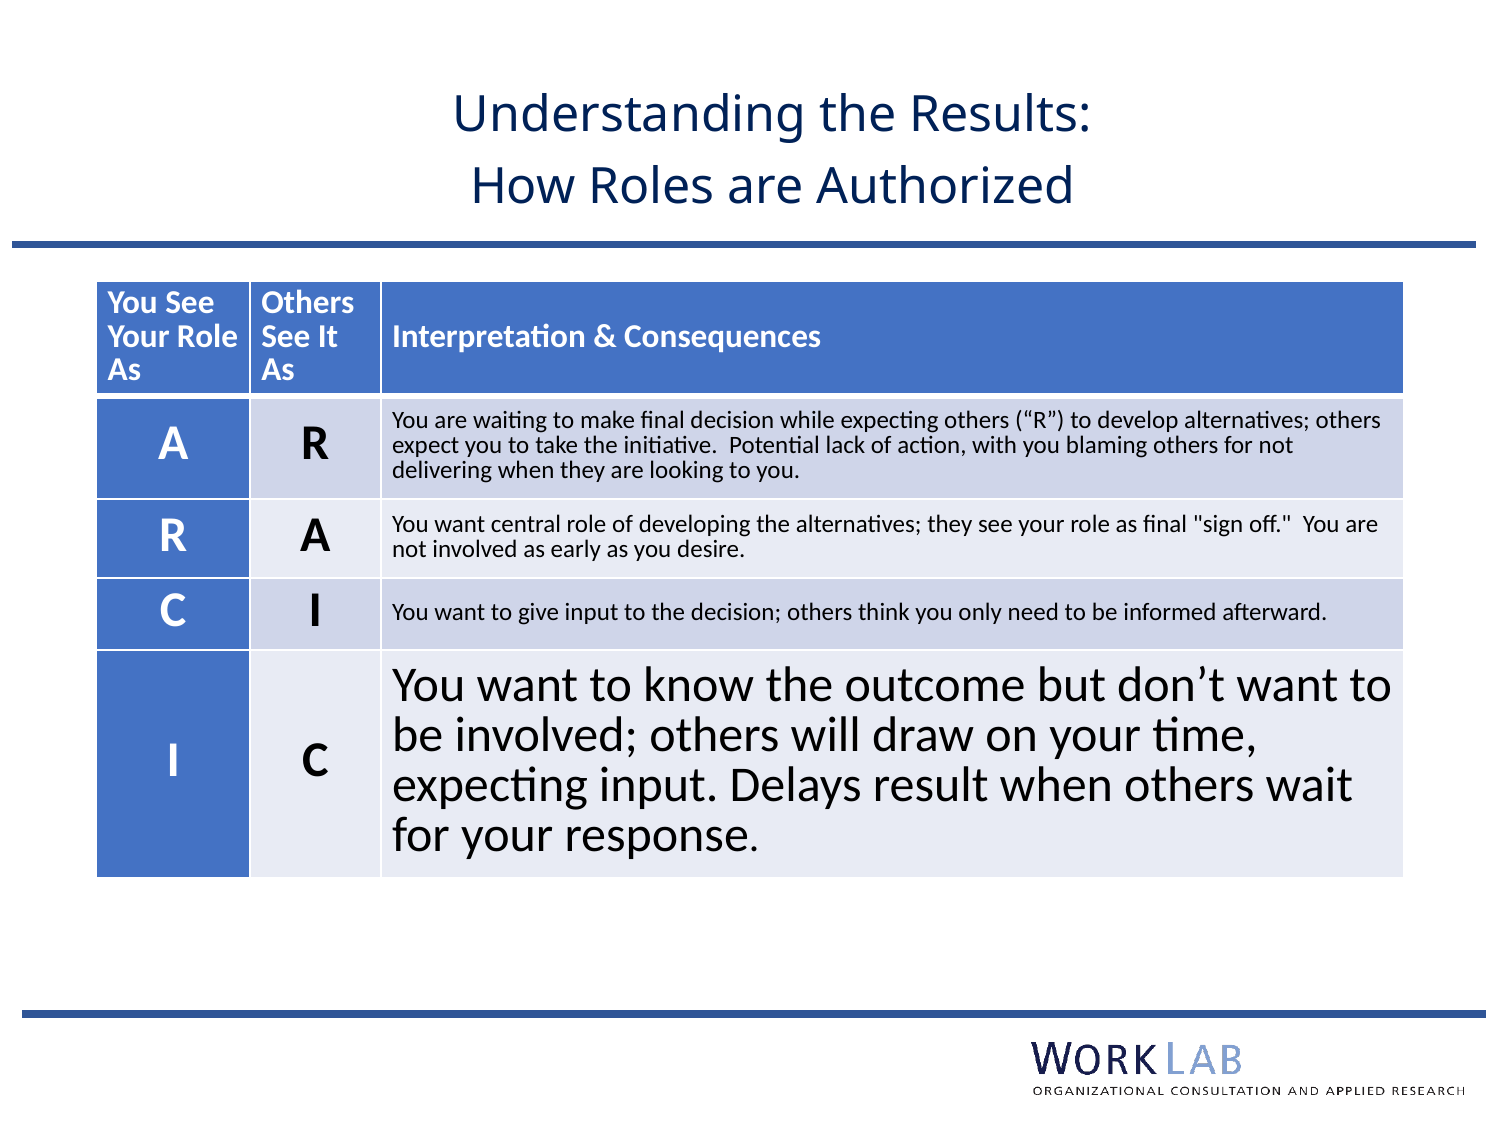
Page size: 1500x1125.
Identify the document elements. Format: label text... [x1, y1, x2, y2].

table_cell You want to give input to the decision; others think you only need to be informed afterward. [382, 579, 1403, 649]
table_header Others See It As [251, 282, 380, 393]
table_cell R [251, 399, 380, 498]
table_cell You are waiting to make final decision while expecting others (“R”) to develop alternatives; others expect you to take the initiative. Potential lack of action, with you blaming others for not delivering when they are looking to you. [382, 399, 1403, 498]
table_cell C [97, 579, 249, 649]
table_cell C [251, 651, 380, 877]
text_box Understanding the Results: How Roles are Authorized [158, 53, 1388, 241]
table_header You See Your Role As [97, 282, 249, 393]
table_cell A [251, 500, 380, 577]
table_cell You want central role of developing the alternatives; they see your role as final "sign off." You are not involved as early as you desire. [382, 500, 1403, 577]
table_cell You want to know the outcome but don’t want to be involved; others will draw on your time, expecting input. Delays result when others wait for your response. [382, 651, 1403, 877]
picture [1031, 1042, 1464, 1096]
table_header Interpretation & Consequences [382, 282, 1403, 393]
table_cell I [251, 579, 380, 649]
table_cell A [97, 399, 249, 498]
table_cell I [97, 651, 249, 877]
table_cell R [97, 500, 249, 577]
